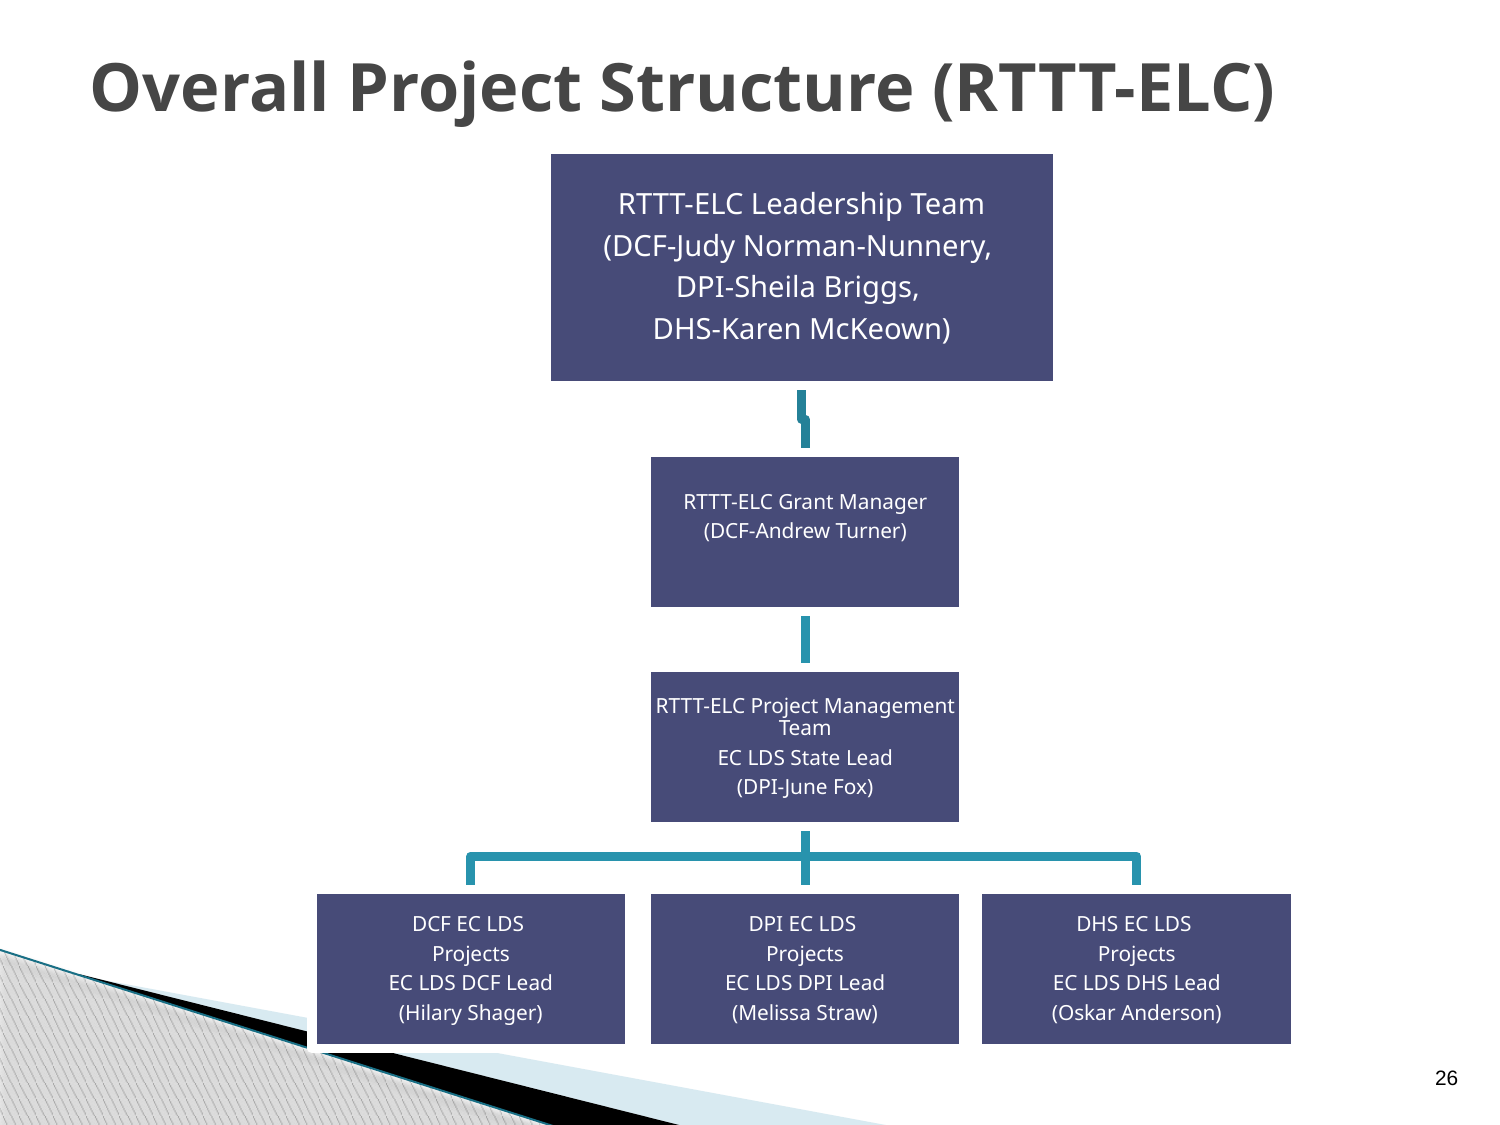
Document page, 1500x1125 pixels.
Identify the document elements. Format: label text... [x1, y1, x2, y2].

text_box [99, 137, 1363, 1051]
slide_number 26 [1087, 1037, 1474, 1098]
title Overall Project Structure (RTTT-ELC) [75, 45, 1375, 125]
